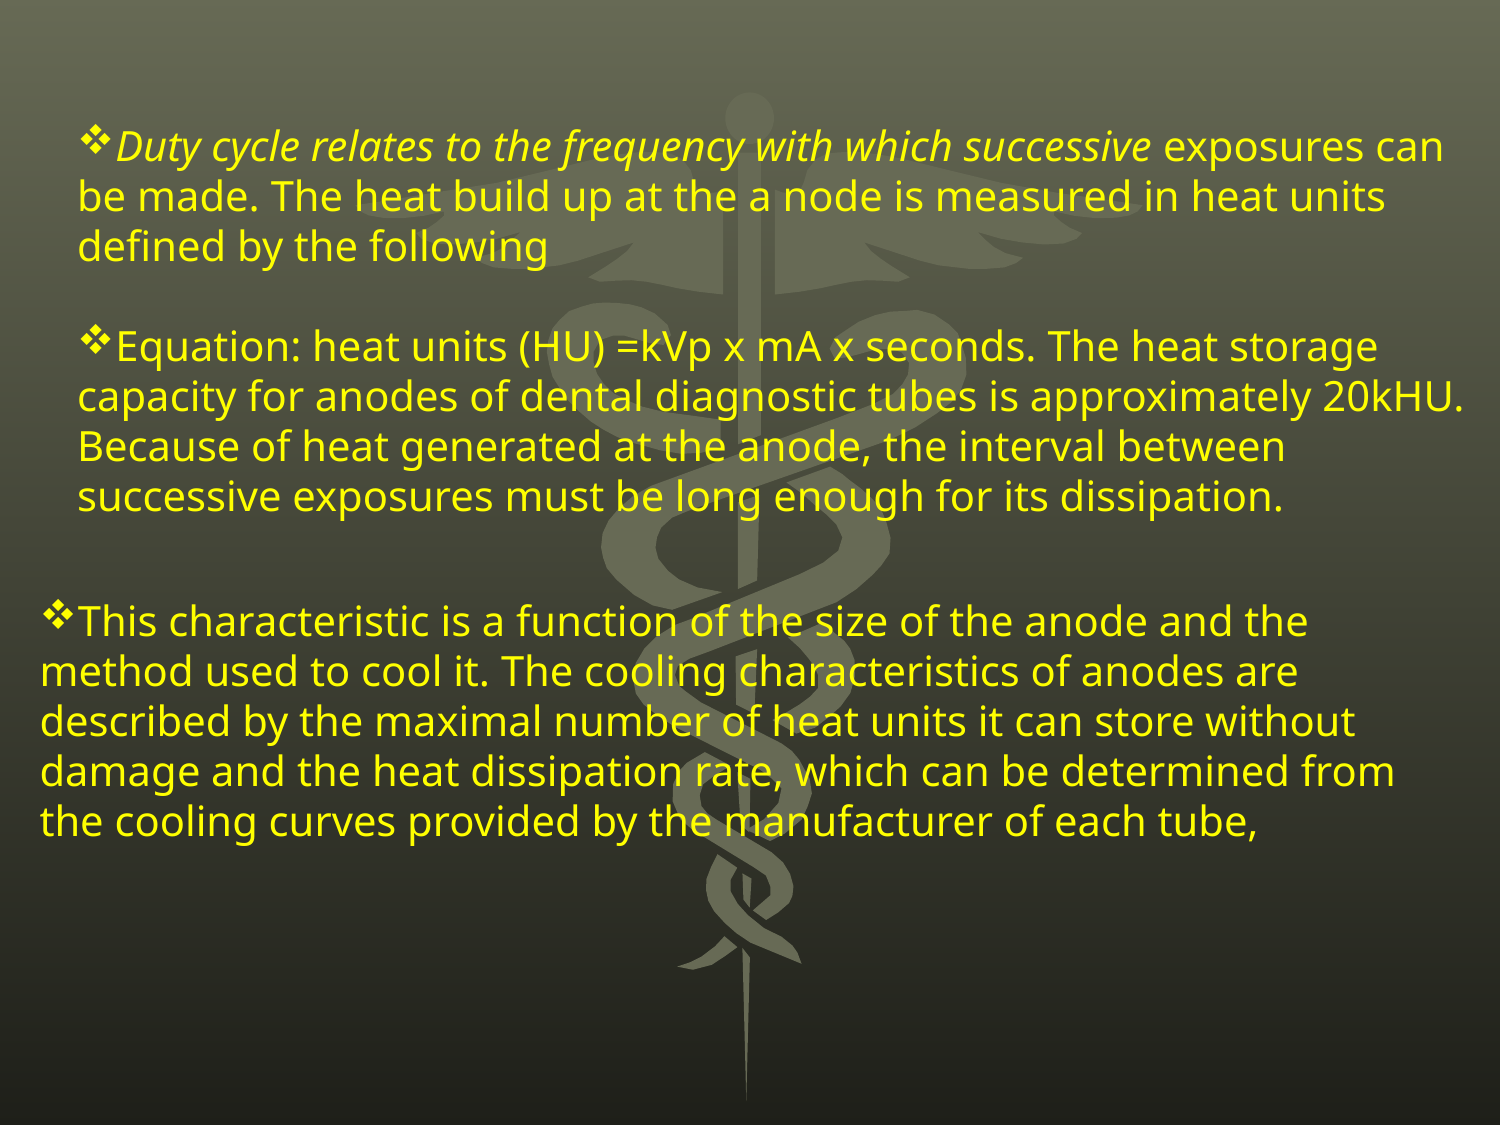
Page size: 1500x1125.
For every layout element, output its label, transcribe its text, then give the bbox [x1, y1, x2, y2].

text_box This characteristic is a function of the size of the anode and the method used to cool it. The cooling characteristics of anodes are described by the maximal number of heat units it can store without damage and the heat dissipation rate, which can be determined from the cooling curves provided by the manufacturer of each tube, [24, 537, 1463, 853]
text_box Duty cycle relates to the frequency with which successive exposures can be made. The heat build up at the a node is measured in heat units defined by the following Equation: heat units (HU) =kVp x mA x seconds. The heat storage capacity for anodes of dental diagnostic tubes is approximately 20kHU. Because of heat generated at the anode, the interval between successive exposures must be long enough for its dissipation. [62, 112, 1500, 528]
